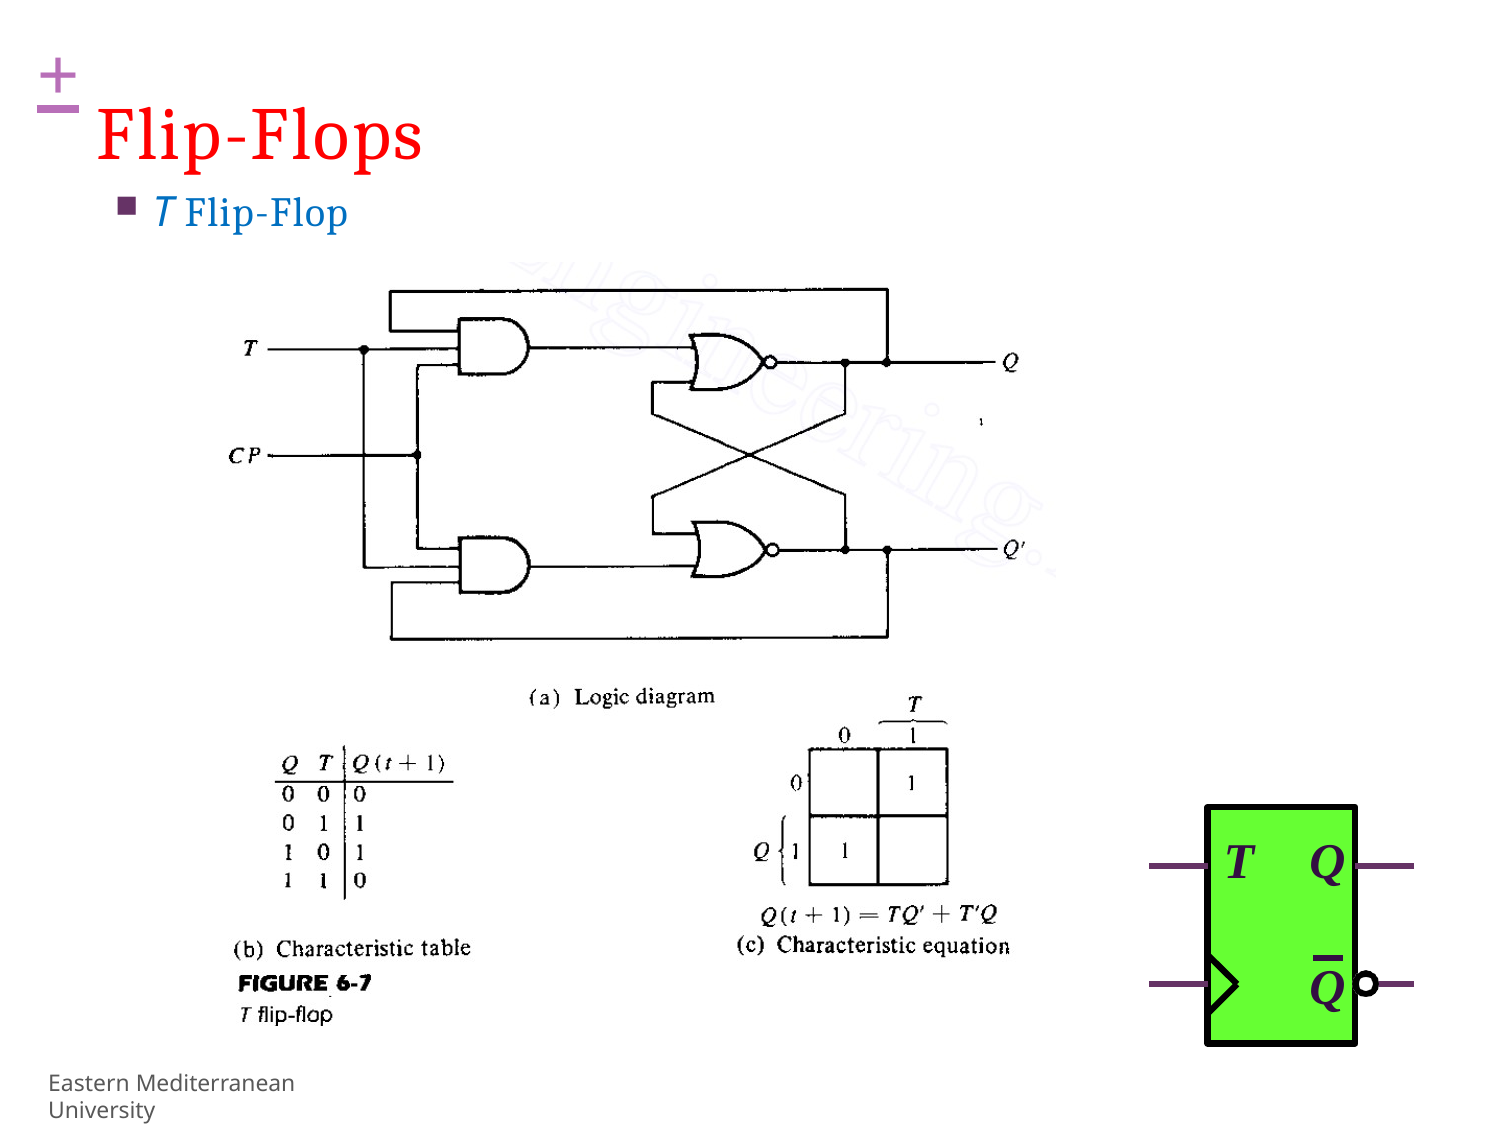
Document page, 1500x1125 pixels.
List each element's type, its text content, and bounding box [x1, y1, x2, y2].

text_box + [34, 23, 82, 116]
picture [228, 262, 1056, 1027]
title Flip-Flops [94, 82, 446, 273]
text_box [1145, 803, 1418, 1047]
text_box T Flip-Flop [113, 182, 364, 235]
footer Eastern Mediterranean University [46, 1068, 390, 1125]
